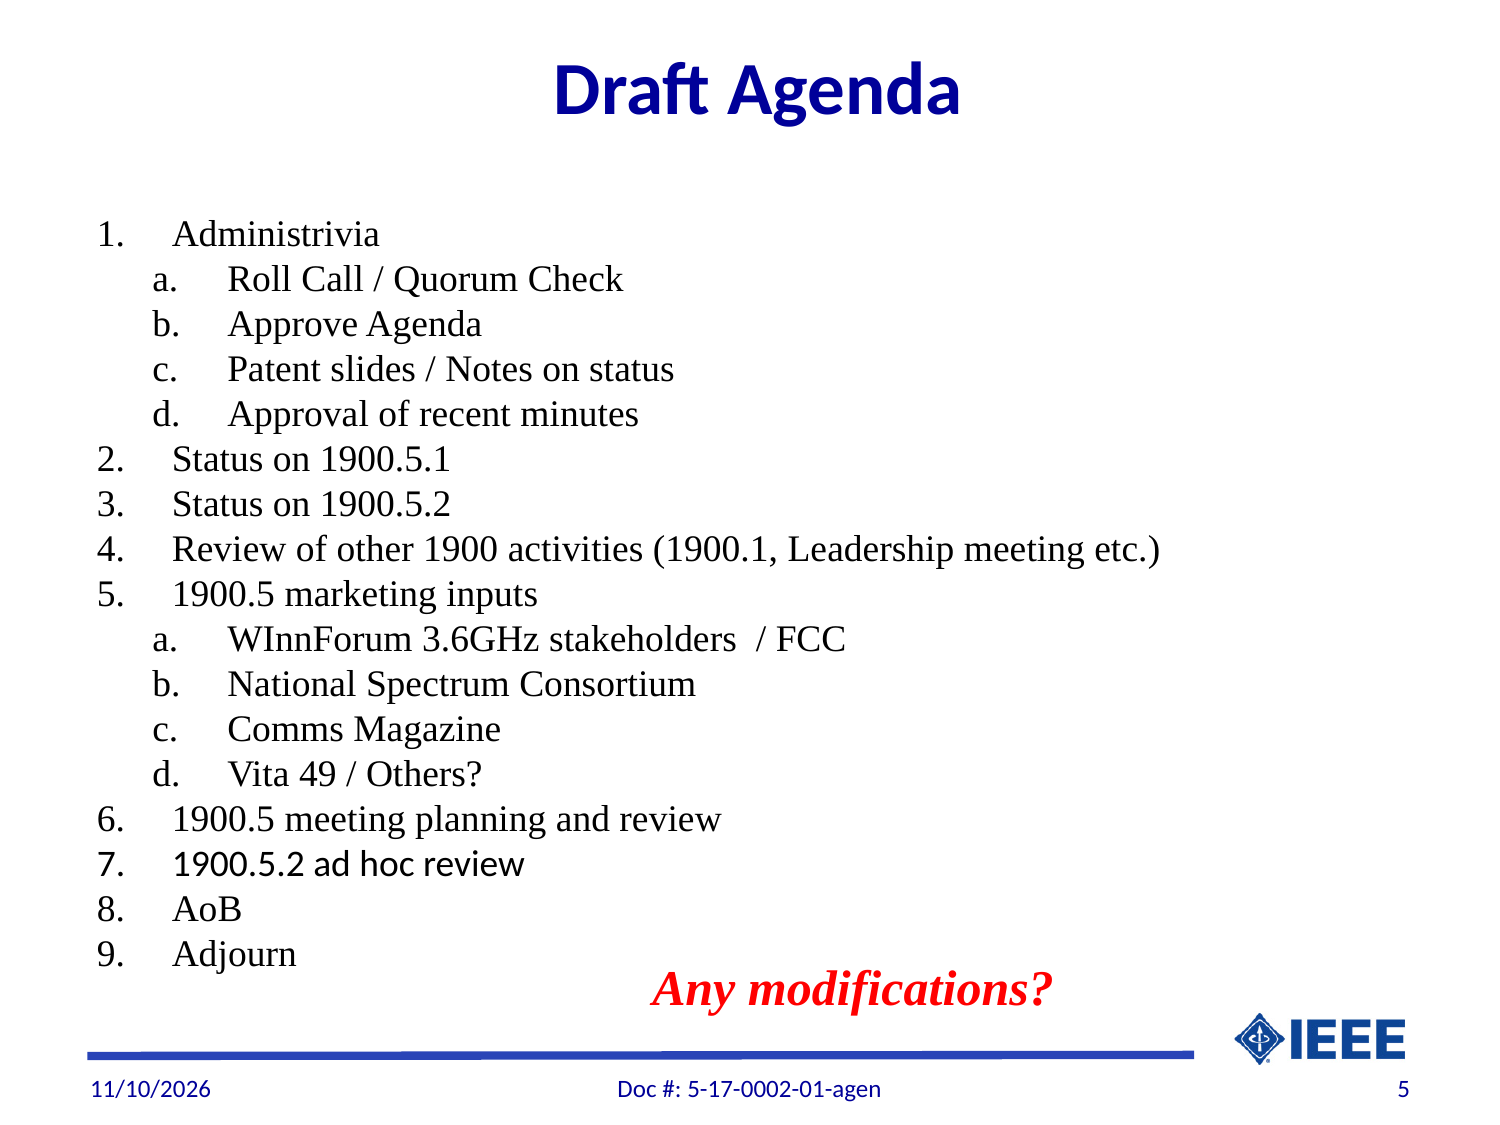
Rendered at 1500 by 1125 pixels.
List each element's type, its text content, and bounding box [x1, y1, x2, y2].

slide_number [75, 1057, 425, 1118]
text_box Any modifications? [637, 947, 1463, 1023]
footer Doc #: 5-17-0002-01-agen [512, 1057, 988, 1118]
slide_number 5 [1074, 1057, 1425, 1118]
title Draft Agenda [112, 6, 1388, 163]
picture [1231, 1023, 1406, 1057]
text_box Administrivia Roll Call / Quorum Check Approve Agenda Patent slides / Notes on status Approval of recent minutes Status on 1900.5.1 Status on 1900.5.2 Review of other 1900 activities (1900.1, Leadership meeting etc.) 1900.5 marketing inputs WInnForum 3.6GHz stakeholders / FCC National Spectrum Consortium Comms Magazine Vita 49 / Others? 1900.5 meeting planning and review 1900.5.2 ad hoc review AoB Adjourn [62, 201, 1438, 981]
